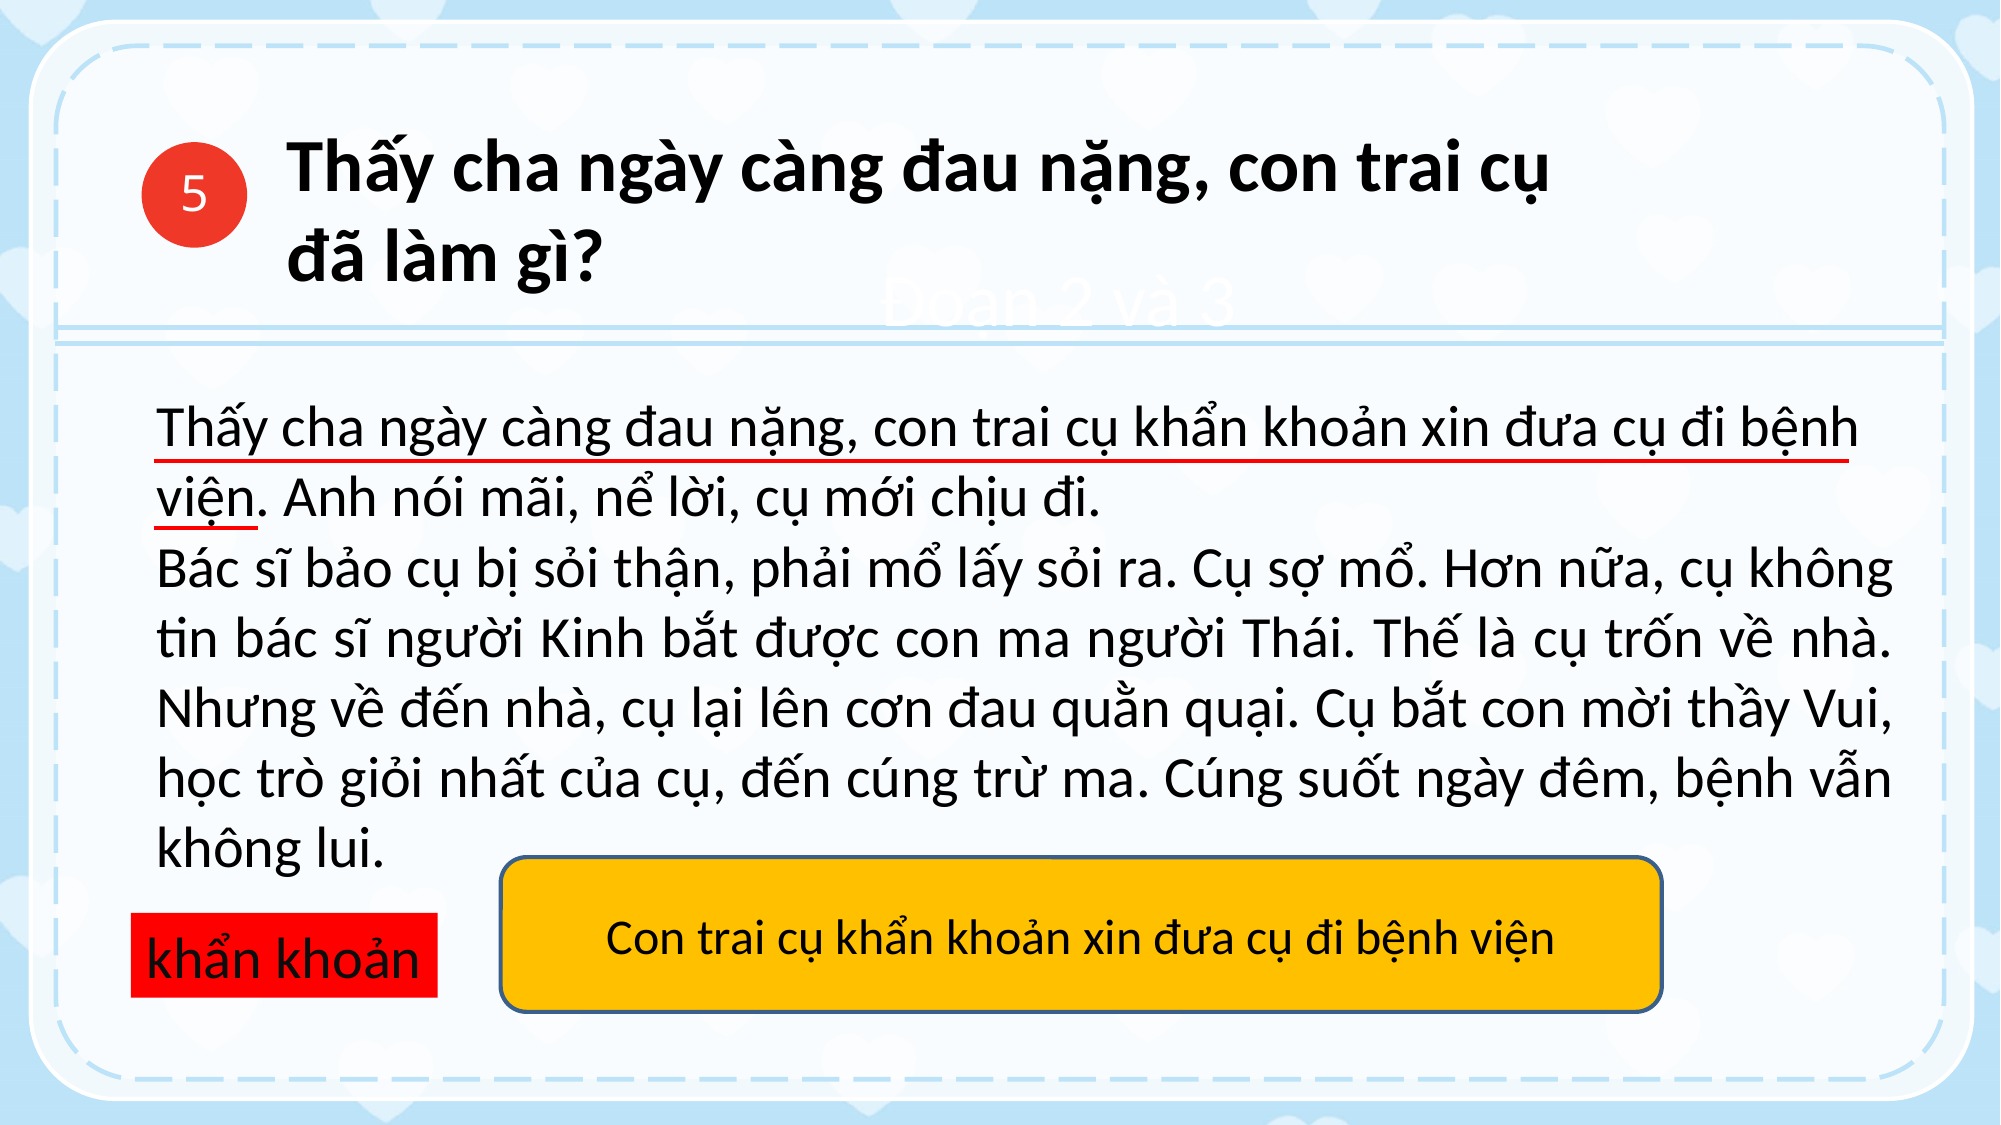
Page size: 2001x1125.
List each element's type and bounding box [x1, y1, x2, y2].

text_box [30, 21, 1973, 1100]
picture [0, 0, 2000, 1125]
text_box [130, 141, 259, 248]
